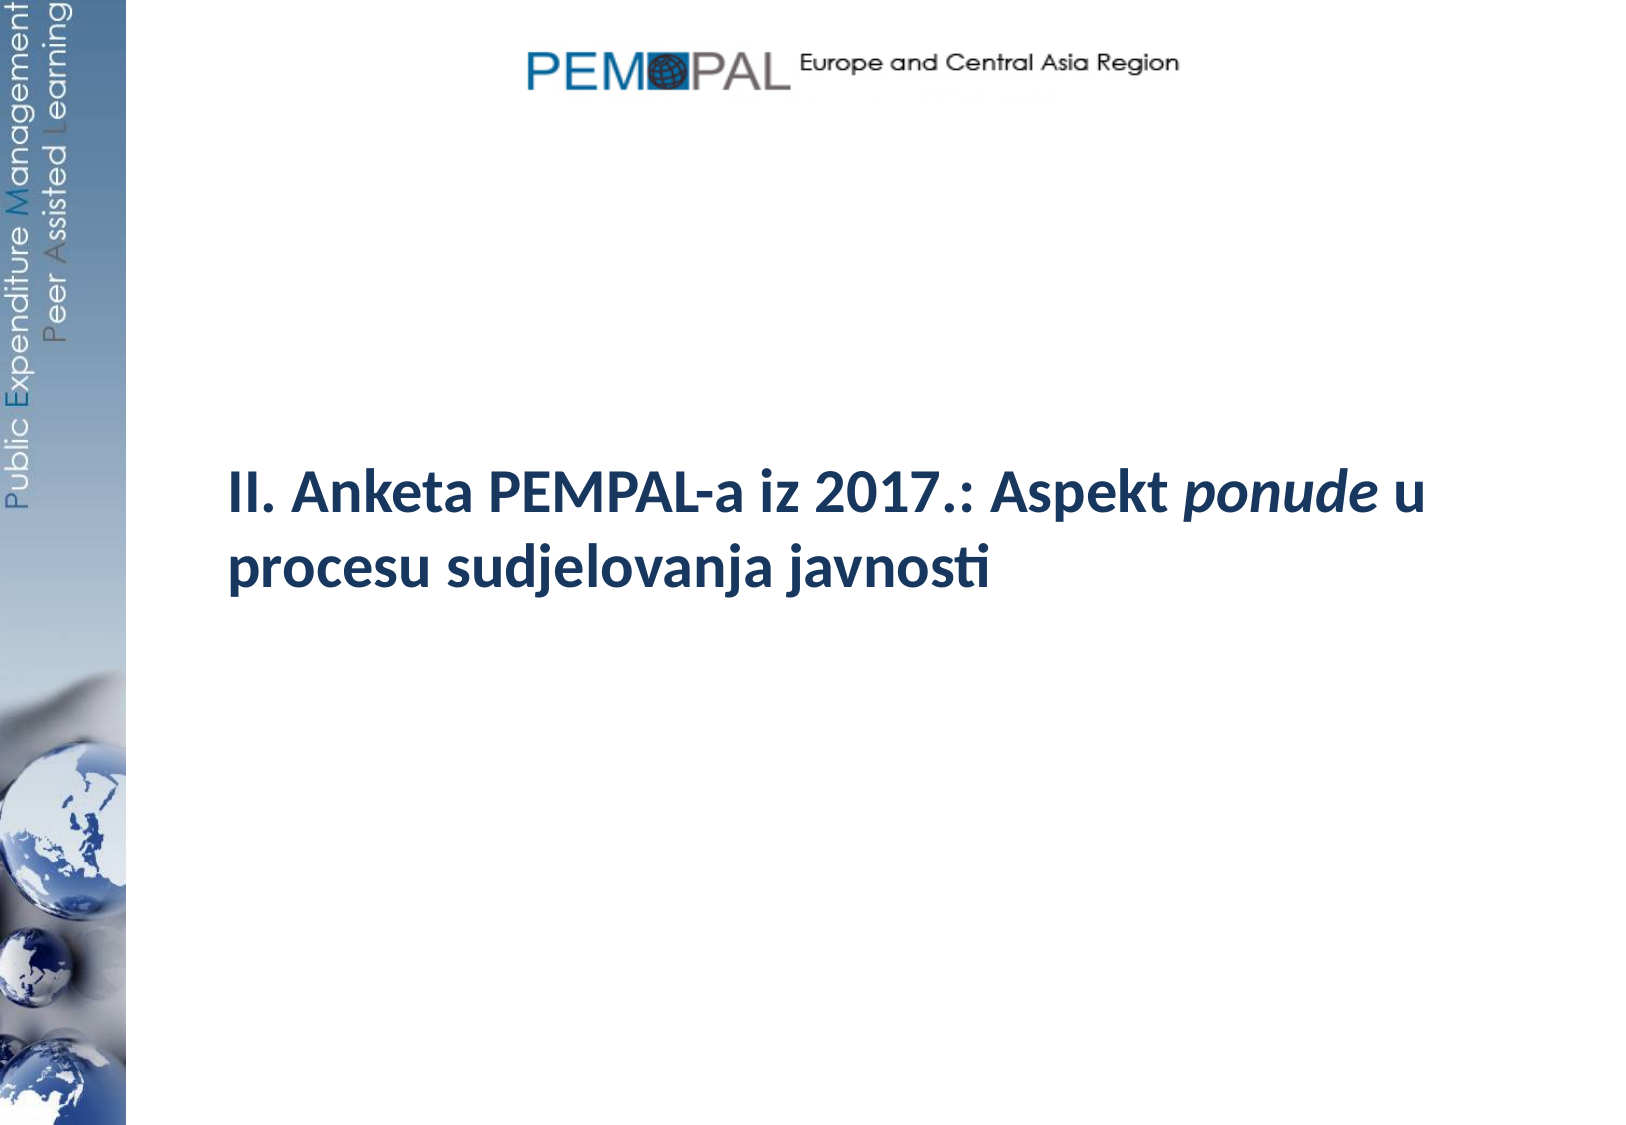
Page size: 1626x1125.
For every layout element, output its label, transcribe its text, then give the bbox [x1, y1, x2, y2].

picture [524, 41, 1184, 101]
picture [0, 0, 126, 1125]
title II. Anketa PEMPAL-a iz 2017.: Aspekt ponude u procesu sudjelovanja javnosti [212, 399, 1551, 651]
